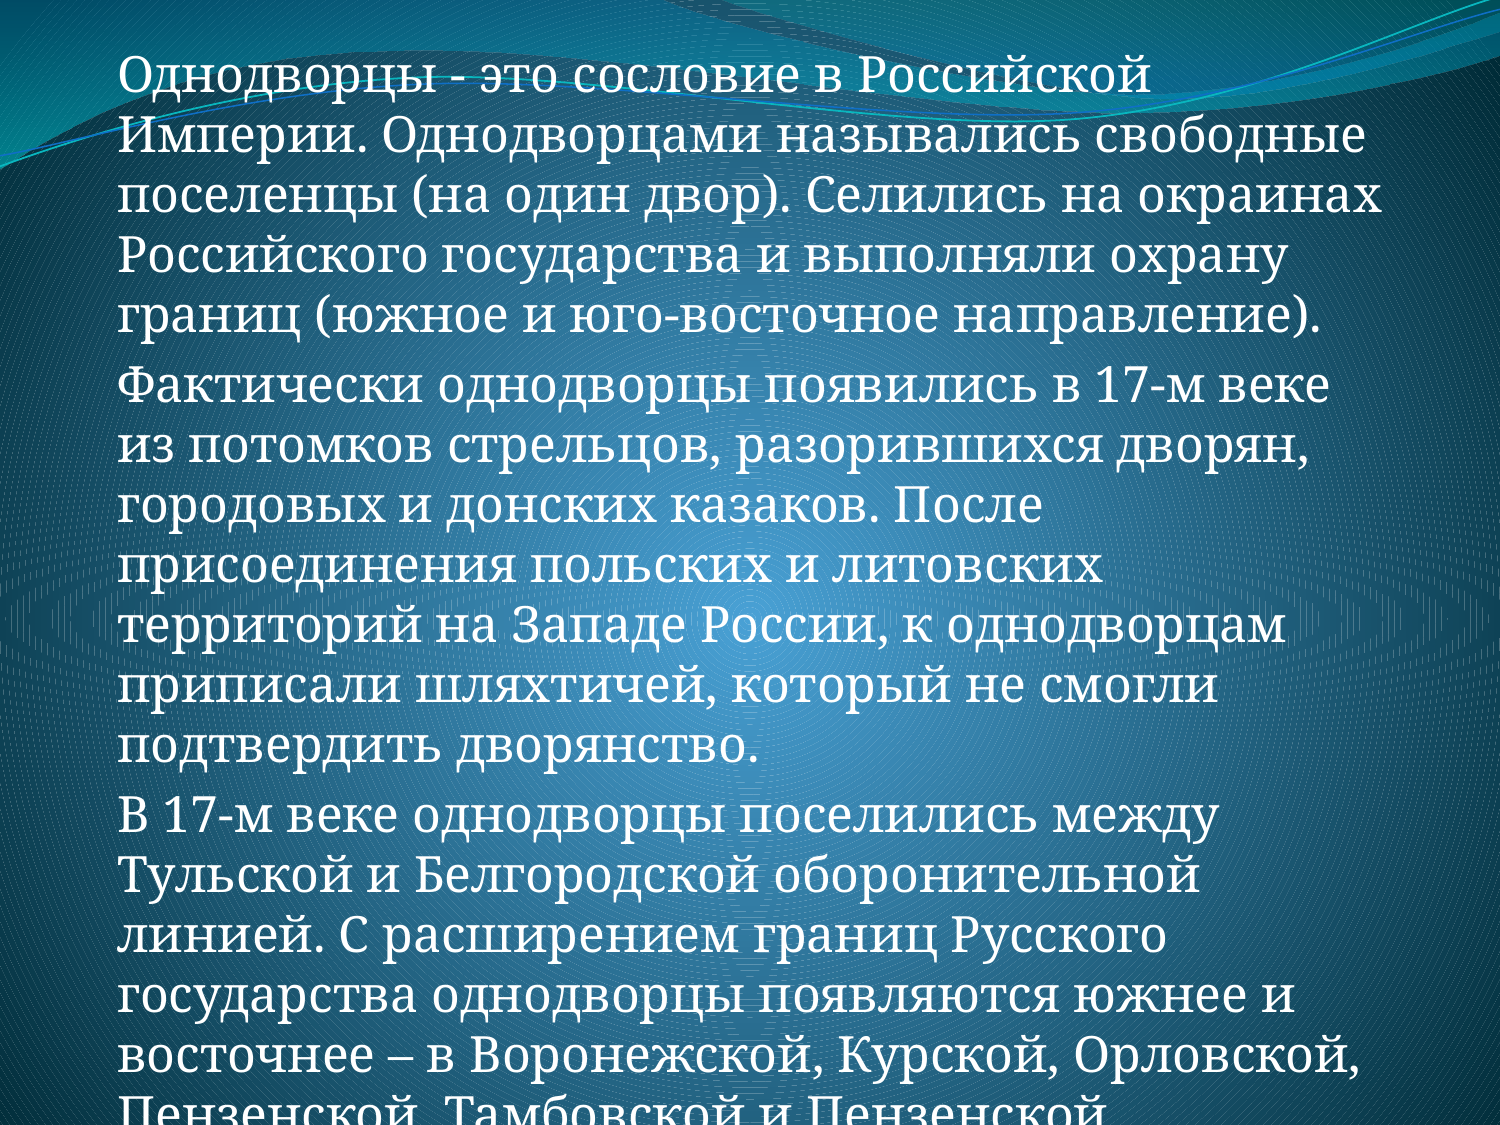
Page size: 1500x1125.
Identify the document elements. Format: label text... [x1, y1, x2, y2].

subtitle Однодворцы - это сословие в Российской Империи. Однодворцами назывались свободные поселенцы (на один двор). Селились на окраинах Российского государства и выполняли охрану границ (южное и юго-восточное направление). Фактически однодворцы появились в 17-м веке из потомков стрельцов, разорившихся дворян, городовых и донских казаков. После присоединения польских и литовских территорий на Западе России, к однодворцам приписали шляхтичей, который не смогли подтвердить дворянство. В 17-м веке однодворцы поселились между Тульской и Белгородской оборонительной линией. С расширением границ Русского государства однодворцы появляются южнее и восточнее – в Воронежской, Курской, Орловской, Пензенской, Тамбовской и Пензенской губерниях, в Сибири. [117, 35, 1406, 323]
